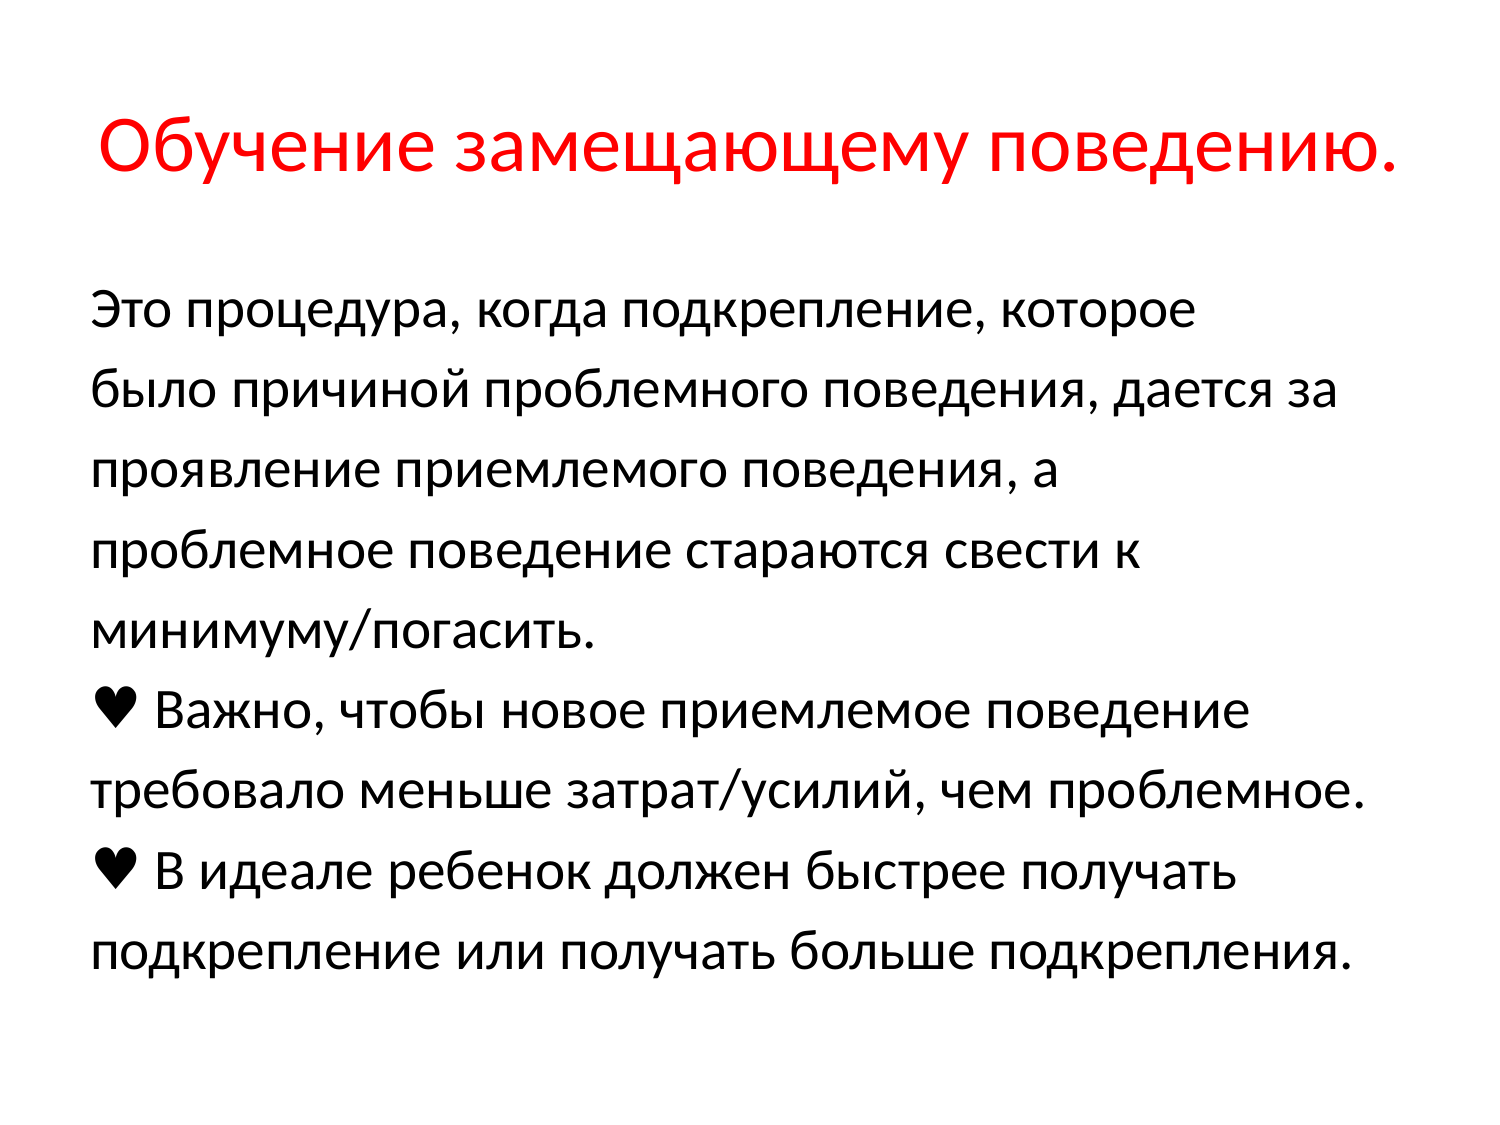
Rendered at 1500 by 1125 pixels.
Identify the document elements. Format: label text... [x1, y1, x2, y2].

list Это процедура, когда подкрепление, которое было причиной проблемного поведения, дается за проявление приемлемого поведения, а проблемное поведение стараются свести к минимуму/погасить. ♥ Важно, чтобы новое приемлемое поведение требовало меньше затрат/усилий, чем проблемное. ♥ В идеале ребенок должен быстрее получать подкрепление или получать больше подкрепления. [75, 262, 1425, 1005]
title Обучение замещающему поведению. [75, 45, 1425, 233]
